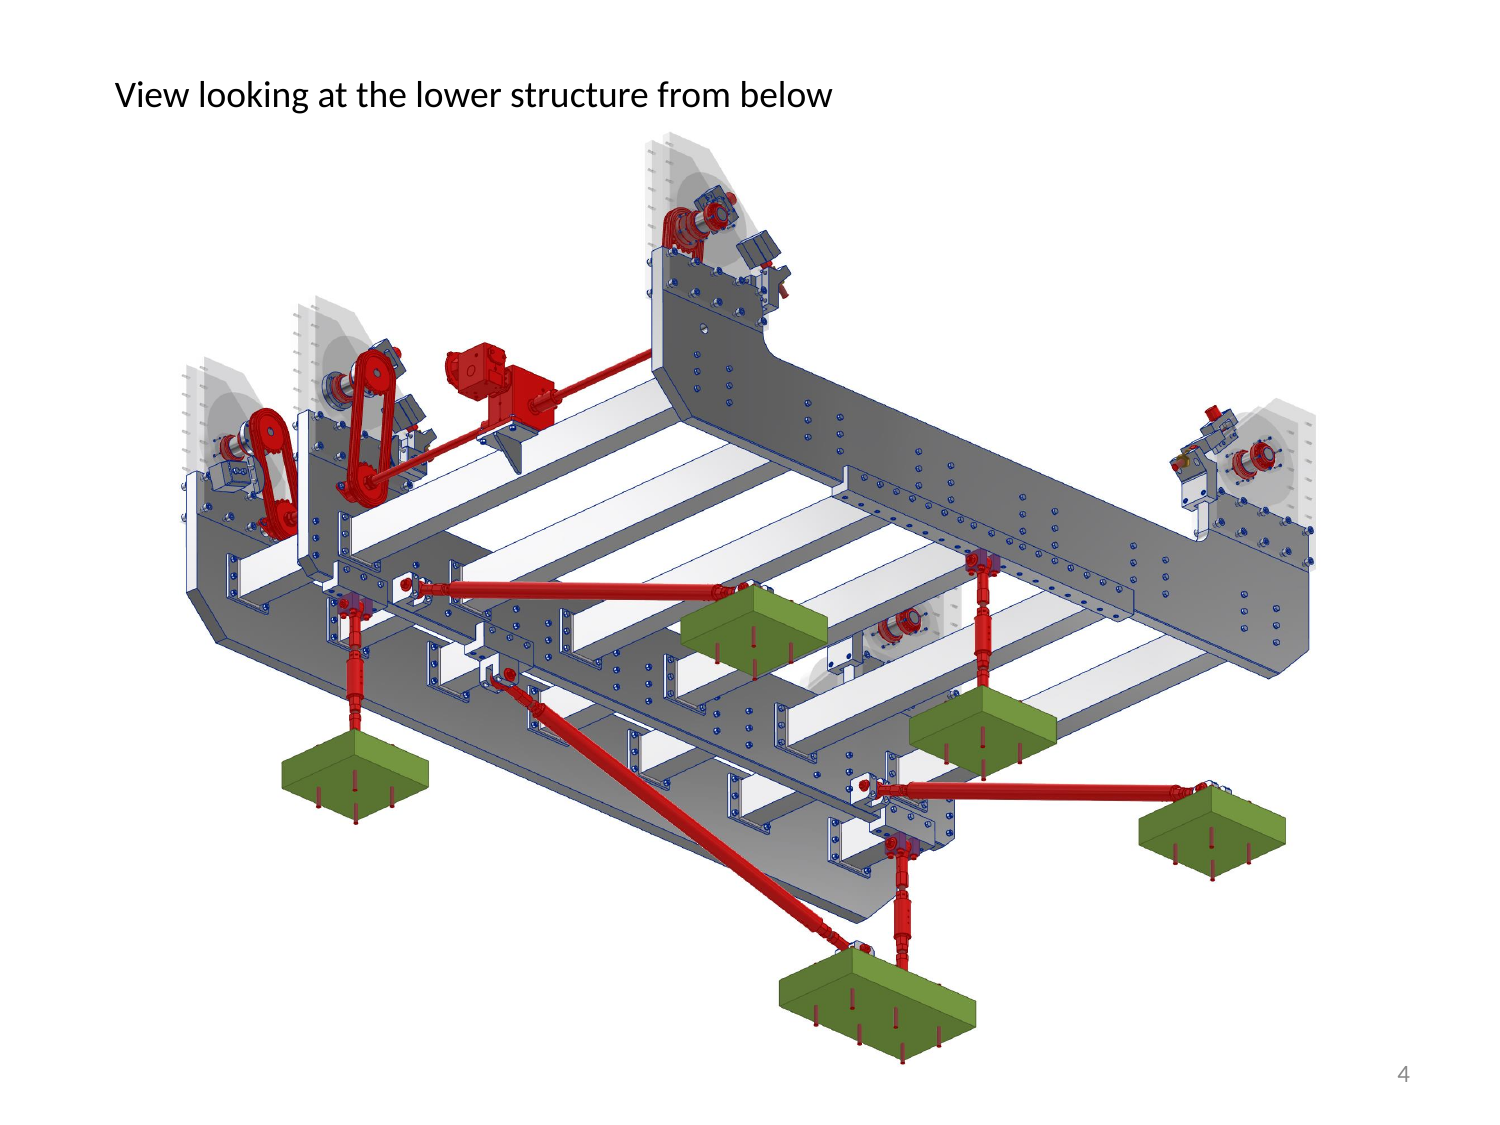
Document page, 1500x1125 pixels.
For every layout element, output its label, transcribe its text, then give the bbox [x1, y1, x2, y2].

text_box View looking at the lower structure from below [99, 62, 1325, 123]
slide_number 4 [1074, 1042, 1425, 1103]
picture [163, 122, 1336, 1080]
